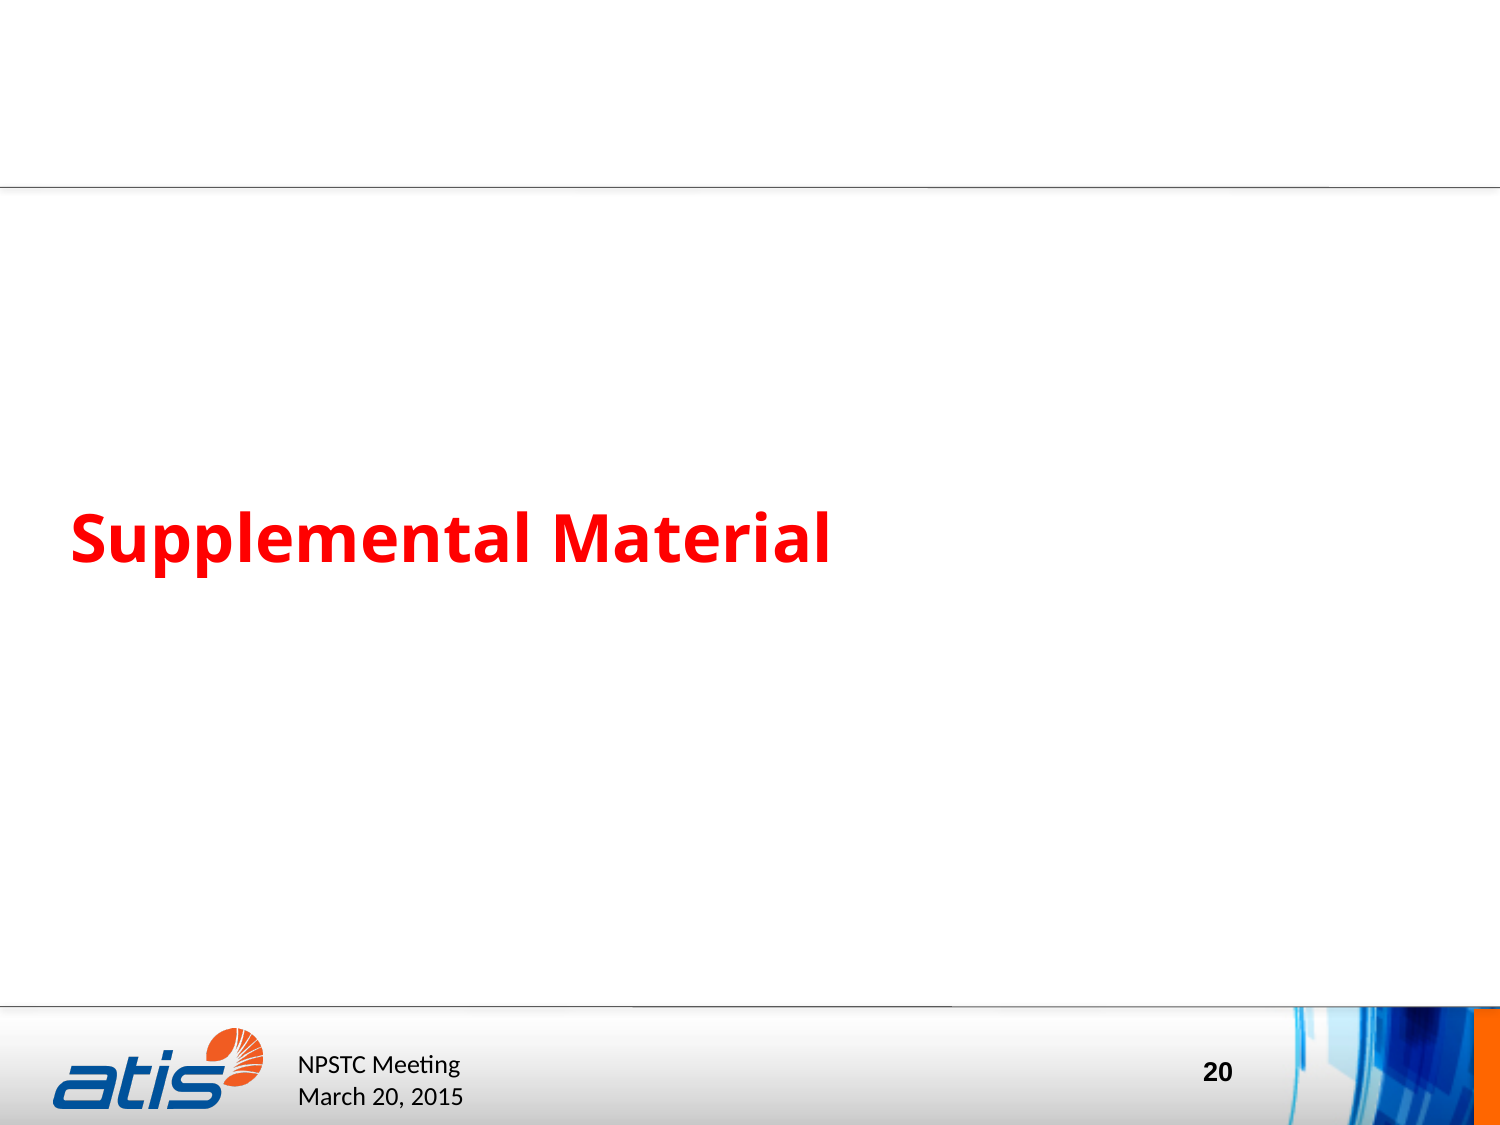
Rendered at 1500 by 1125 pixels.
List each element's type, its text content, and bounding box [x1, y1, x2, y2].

title Supplemental Material [55, 429, 1406, 584]
picture [0, 1008, 1474, 1125]
slide_number 20 [1172, 1040, 1265, 1101]
